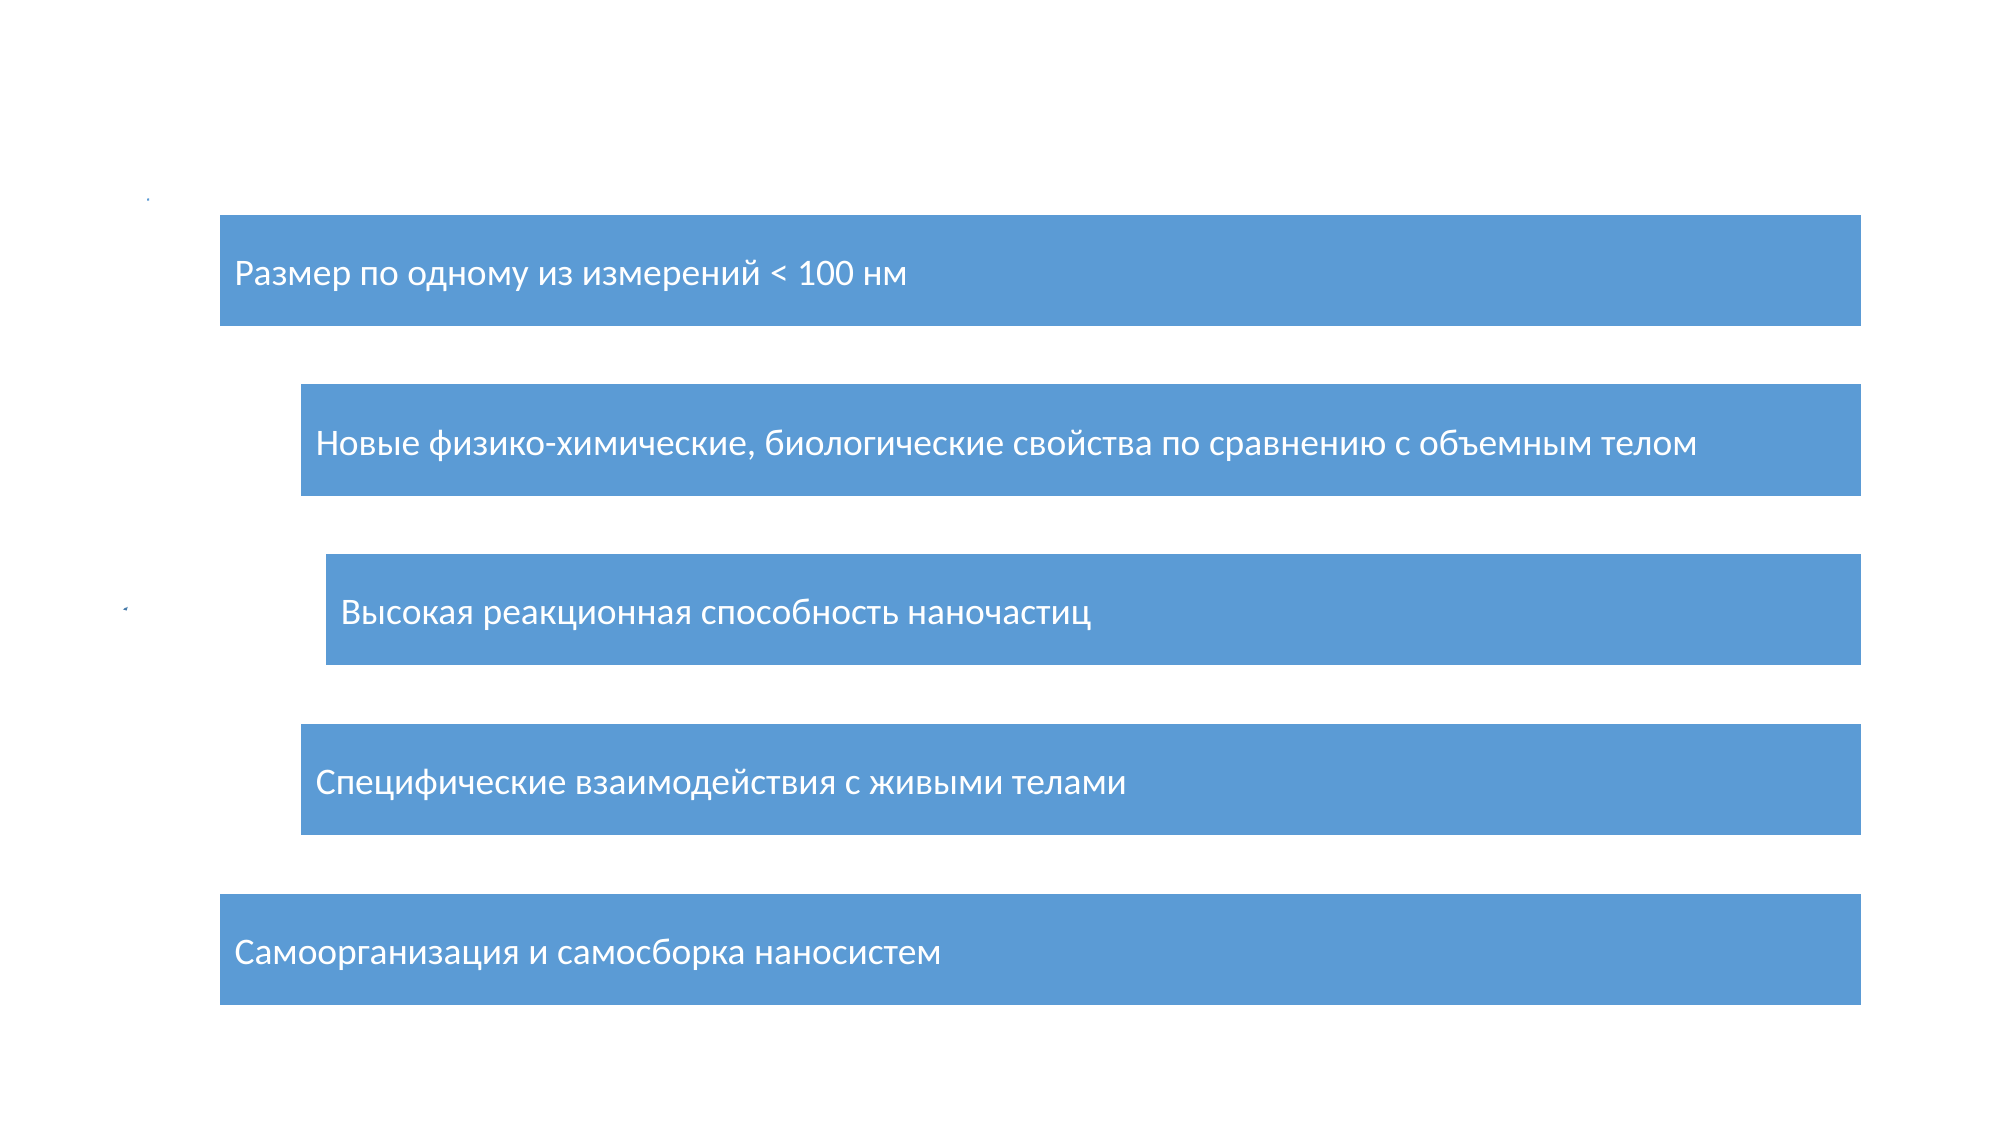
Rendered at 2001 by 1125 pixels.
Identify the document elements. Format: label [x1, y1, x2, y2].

list [120, 107, 1863, 1014]
